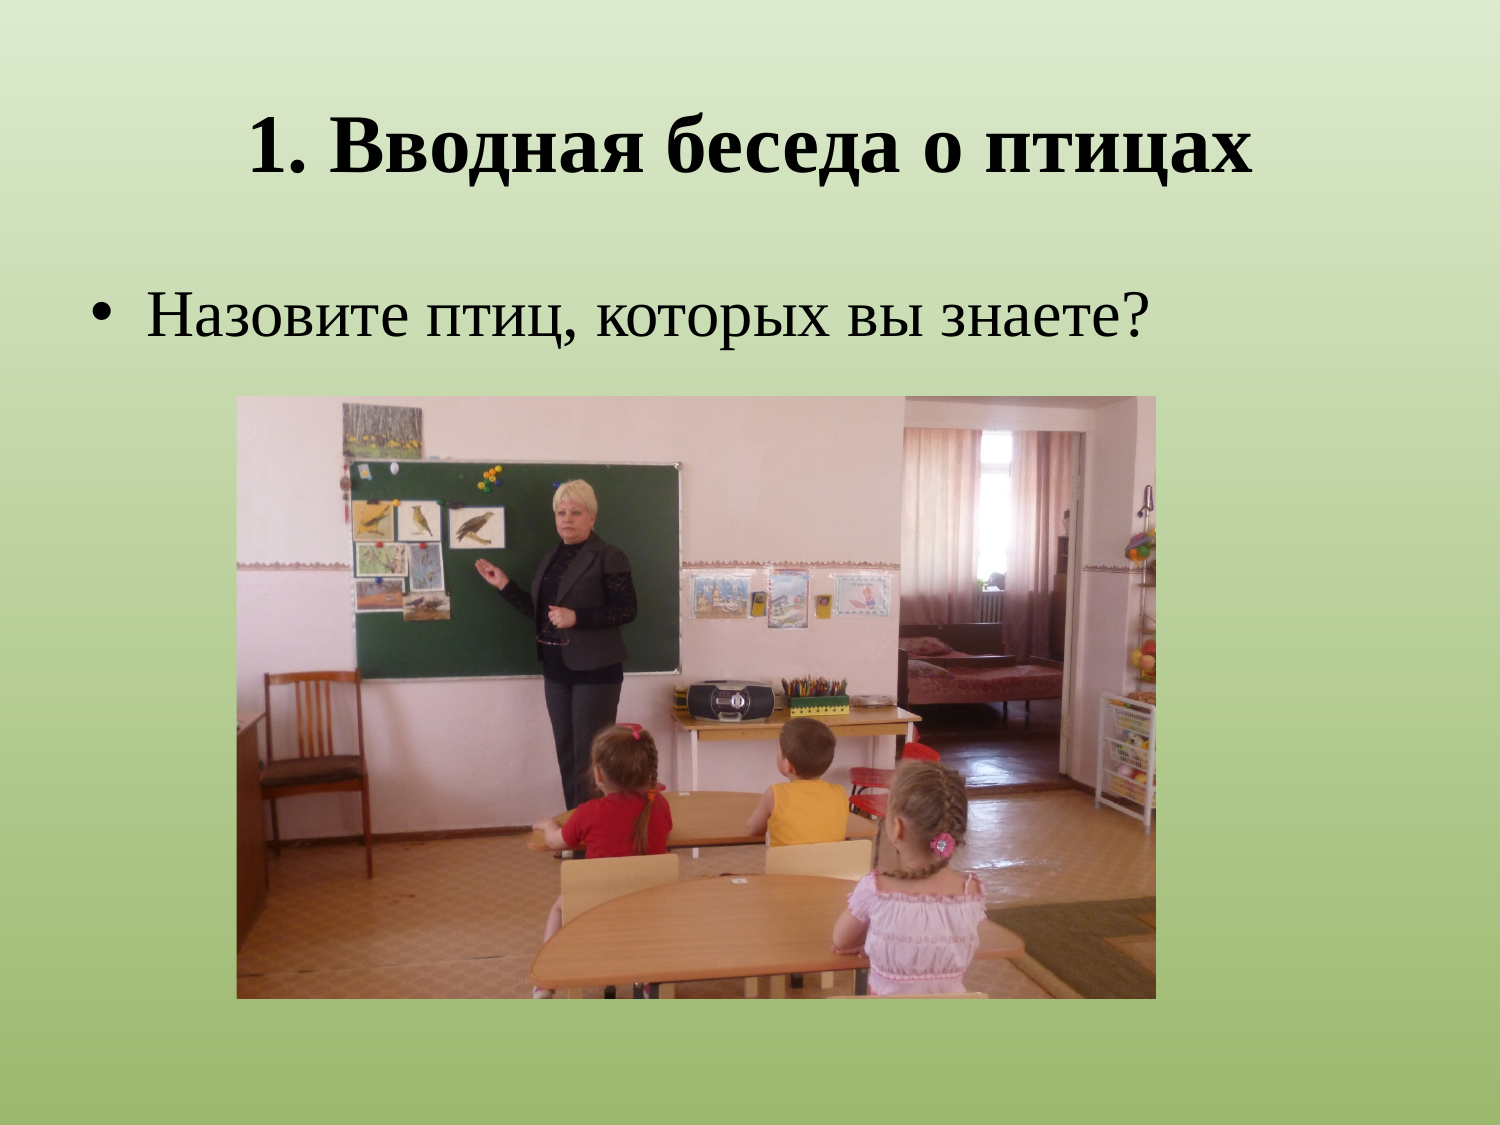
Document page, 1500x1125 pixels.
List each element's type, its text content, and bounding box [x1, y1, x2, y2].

title 1. Вводная беседа о птицах [75, 45, 1425, 233]
picture [236, 396, 1157, 1000]
list Назовите птиц, которых вы знаете? [75, 262, 1425, 1005]
